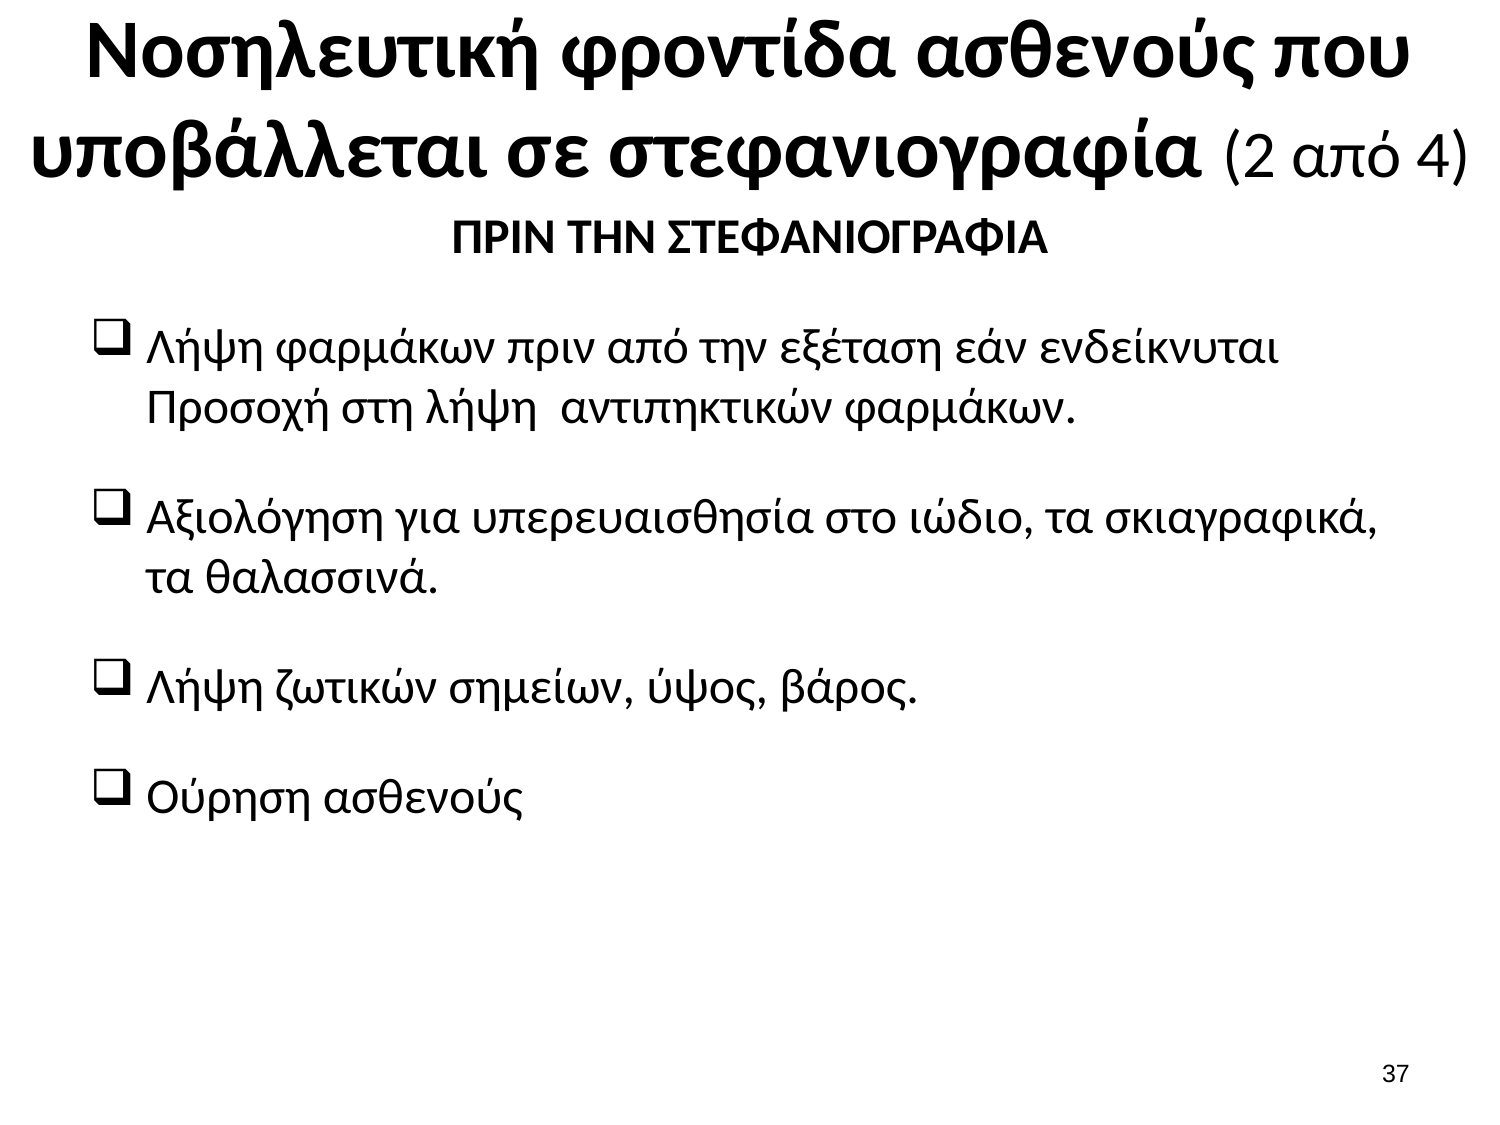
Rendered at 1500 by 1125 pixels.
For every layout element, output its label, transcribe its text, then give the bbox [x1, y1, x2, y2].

list ΠΡΙΝ ΤΗΝ ΣΤΕΦΑΝΙΟΓΡΑΦΙΑ Λήψη φαρμάκων πριν από την εξέταση εάν ενδείκνυται Προσοχή στη λήψη αντιπηκτικών φαρμάκων. Αξιολόγηση για υπερευαισθησία στο ιώδιο, τα σκιαγραφικά, τα θαλασσινά. Λήψη ζωτικών σημείων, ύψος, βάρος. Ούρηση ασθενούς [75, 196, 1425, 1024]
title Νοσηλευτική φροντίδα ασθενούς που υποβάλλεται σε στεφανιογραφία (2 από 4) [0, 19, 1500, 169]
slide_number 36 [1074, 1042, 1425, 1103]
